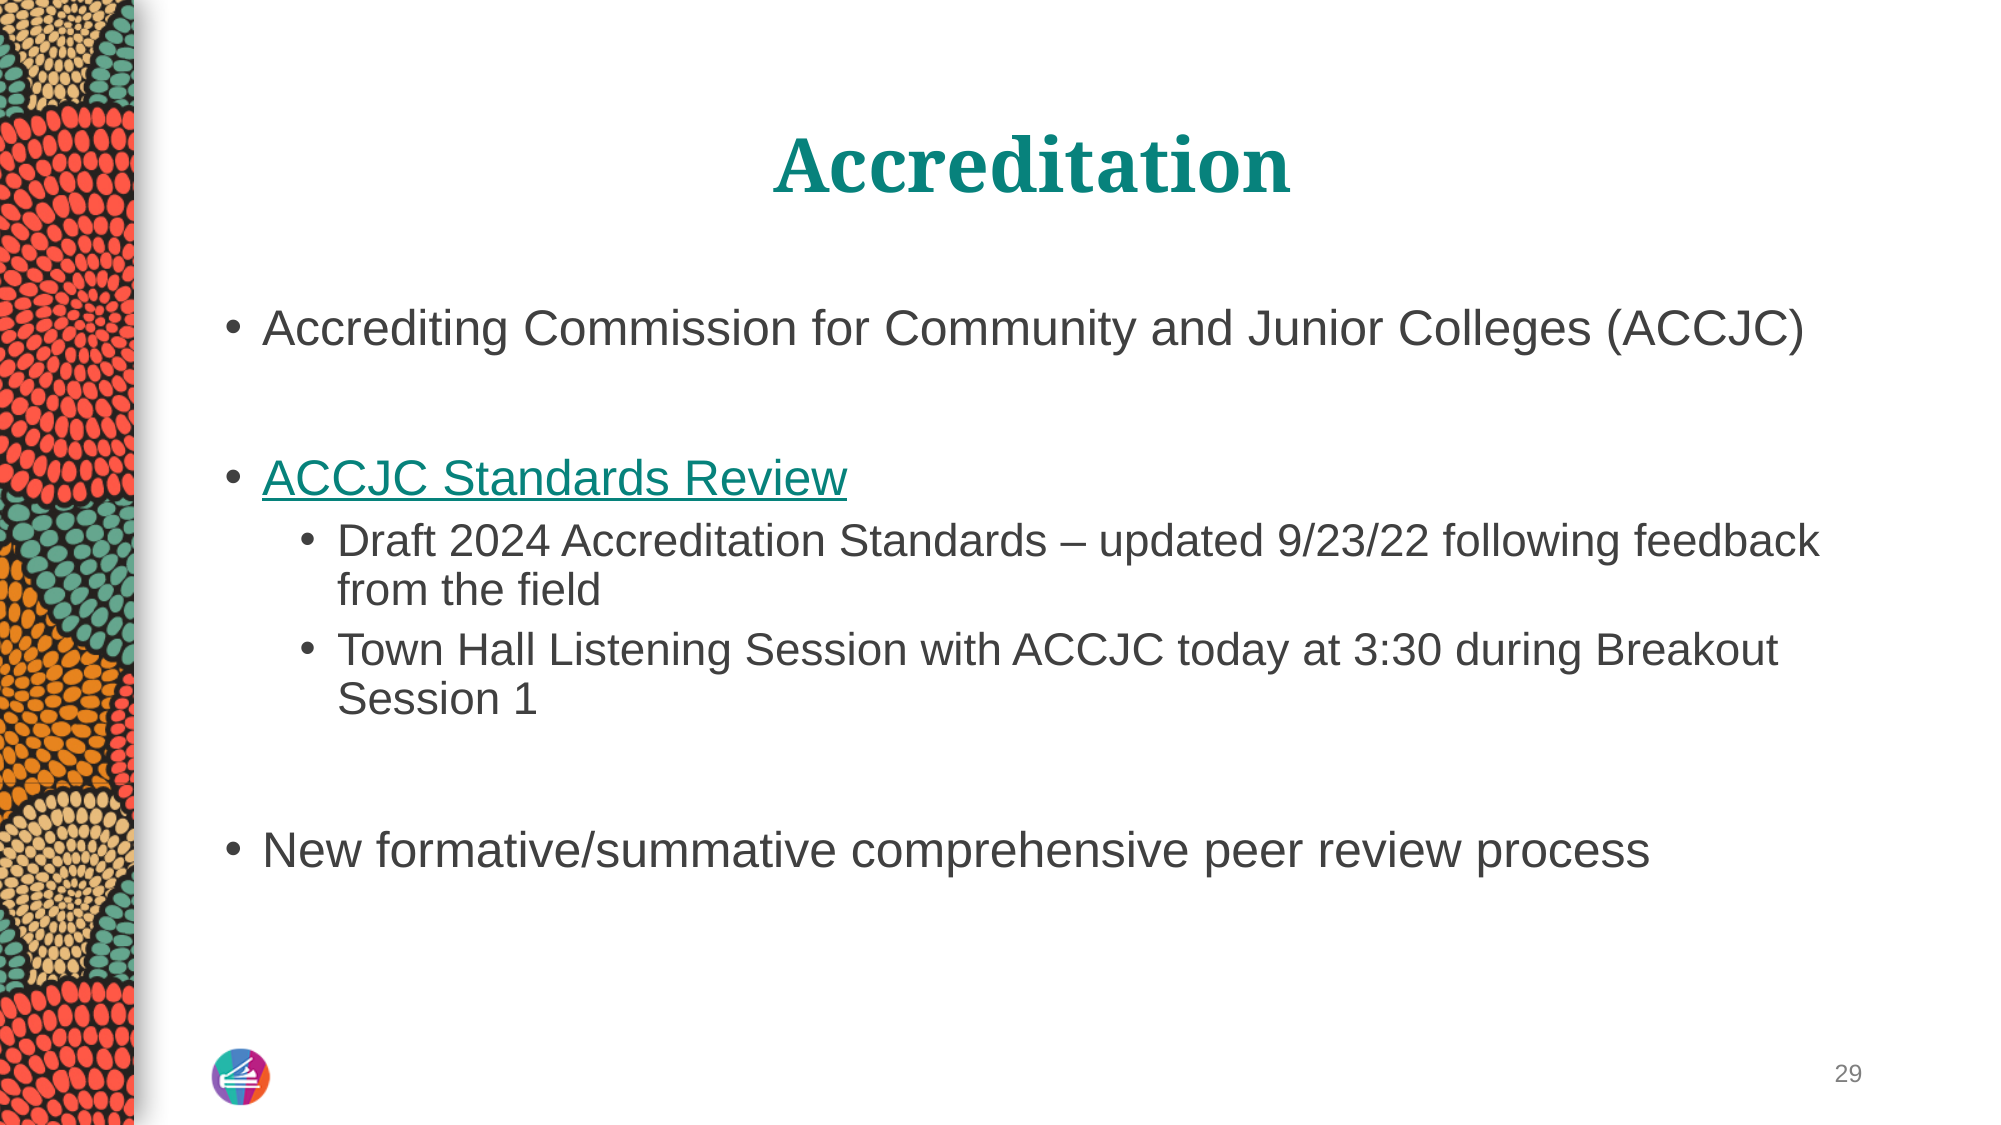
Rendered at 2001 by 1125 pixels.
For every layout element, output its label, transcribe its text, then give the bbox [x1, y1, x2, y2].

picture [0, 0, 134, 1125]
list Accrediting Commission for Community and Junior Colleges (ACCJC) ACCJC Standards Review Draft 2024 Accreditation Standards – updated 9/23/22 following feedback from the field Town Hall Listening Session with ACCJC today at 3:30 during Breakout Session 1 New formative/summative comprehensive peer review process [209, 294, 1860, 1020]
picture [209, 1046, 272, 1108]
title Accreditation [209, 59, 1858, 278]
slide_number 29 [1712, 1042, 1863, 1103]
